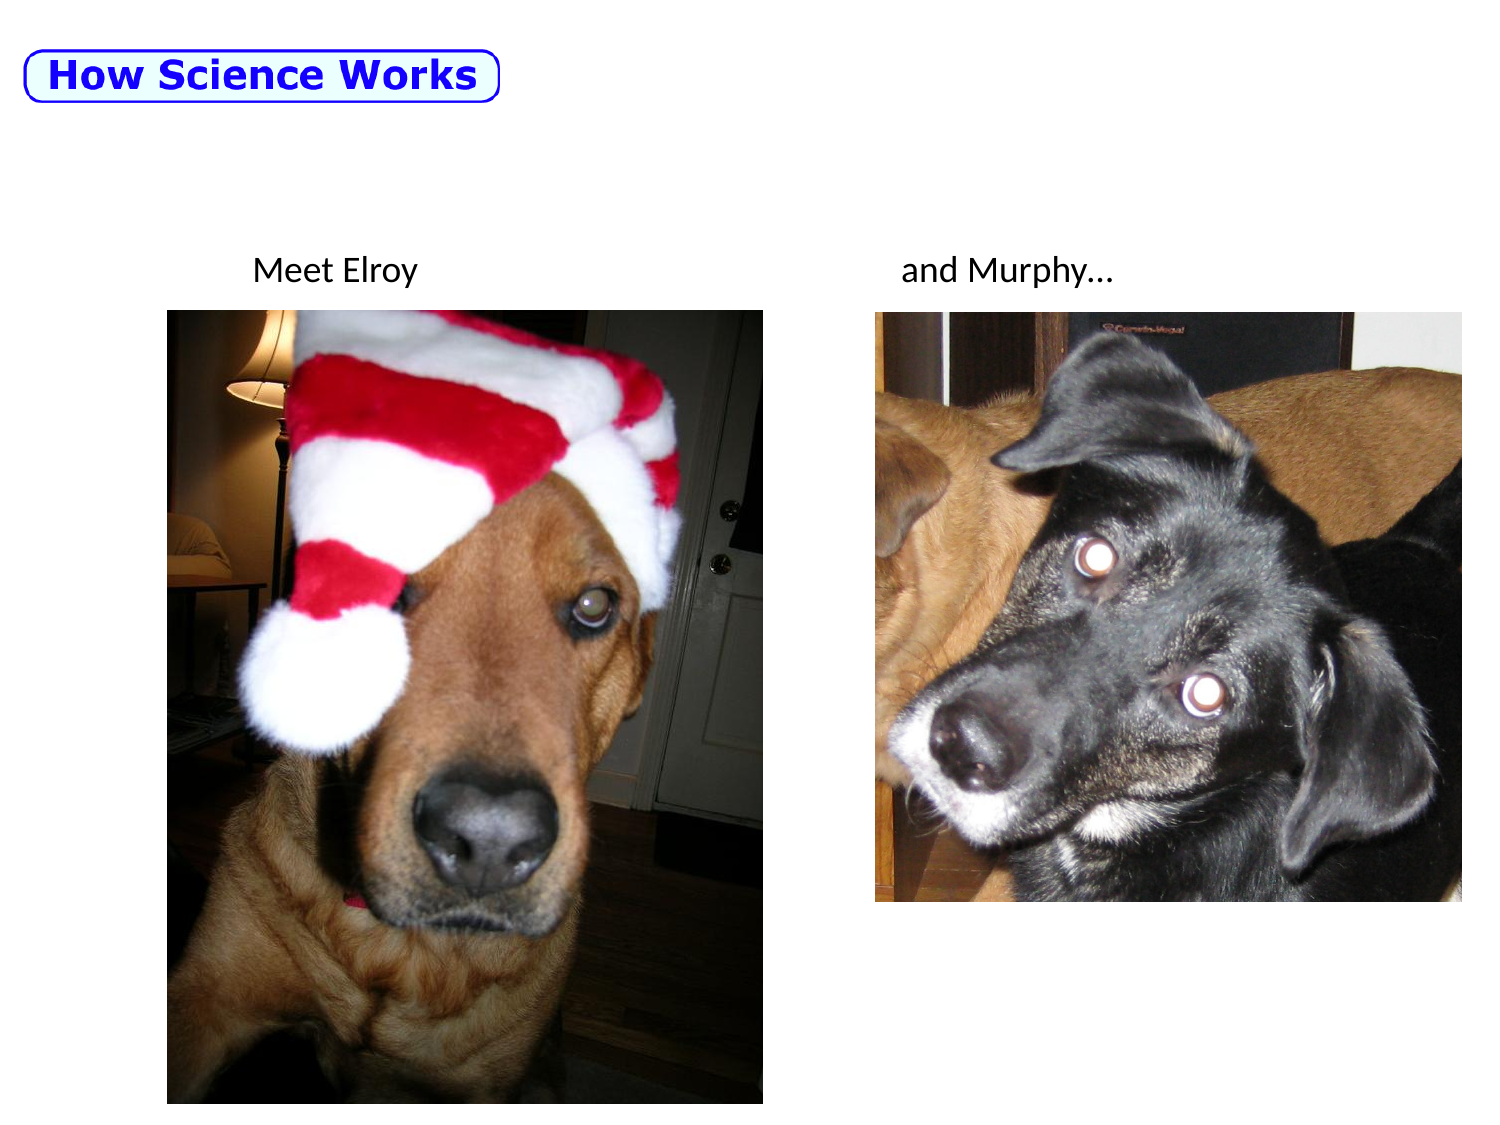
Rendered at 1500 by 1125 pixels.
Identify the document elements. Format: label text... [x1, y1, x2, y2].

picture [167, 310, 763, 1104]
picture [22, 49, 501, 103]
picture [874, 312, 1462, 902]
text_box Meet Elroy and Murphy… [237, 237, 1338, 343]
